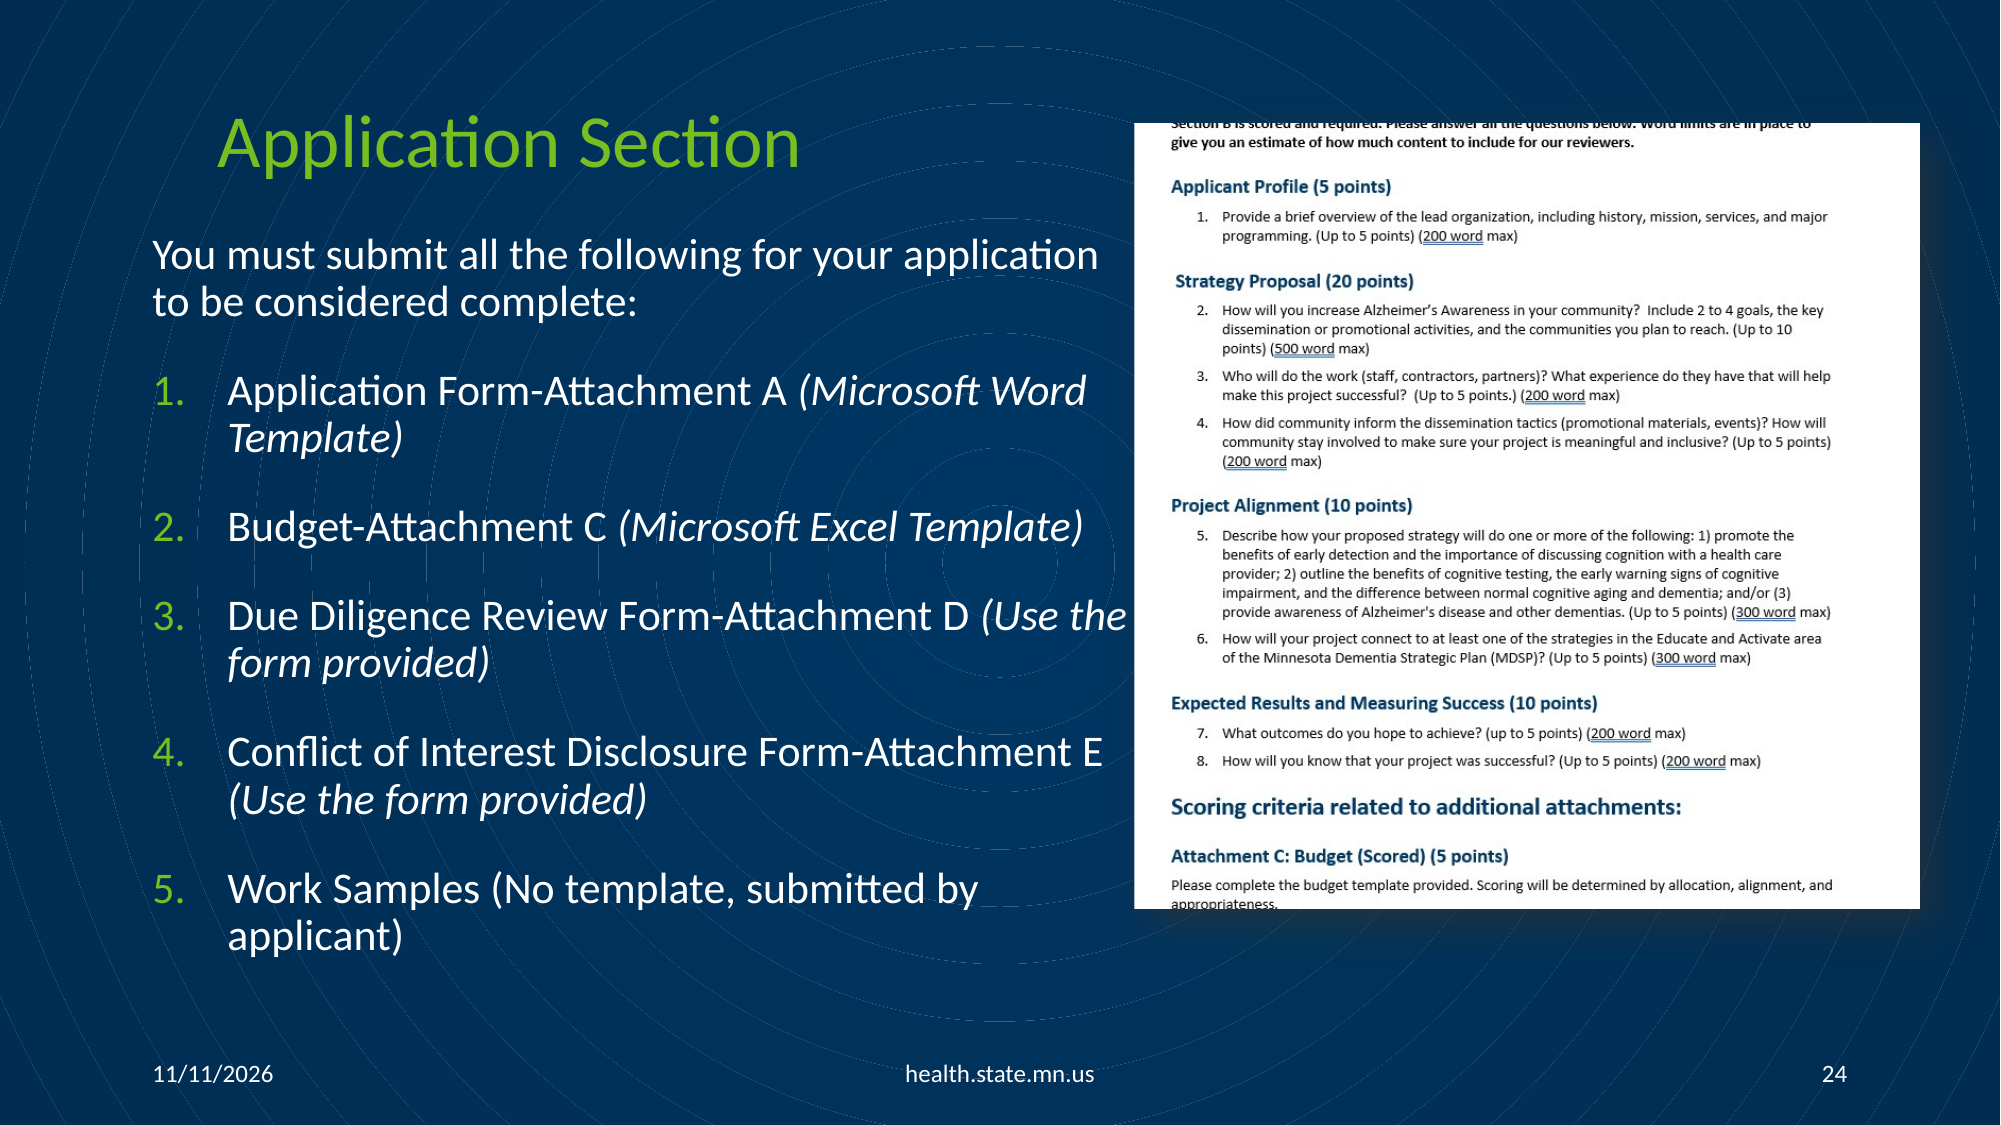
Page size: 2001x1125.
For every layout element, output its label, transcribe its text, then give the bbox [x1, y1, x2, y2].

footer health.state.mn.us [541, 1042, 1459, 1103]
title Application Section [217, 43, 866, 224]
list You must submit all the following for your application to be considered complete: Application Form-Attachment A (Microsoft Word Template) Budget-Attachment C (Microsoft Excel Template) Due Diligence Review Form-Attachment D (Use the form provided) Conflict of Interest Disclosure Form-Attachment E (Use the form provided) Work Samples (No template, submitted by applicant) [137, 224, 1161, 1010]
slide_number 24 [1622, 1042, 1863, 1103]
picture [1134, 122, 1921, 909]
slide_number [137, 1042, 361, 1103]
